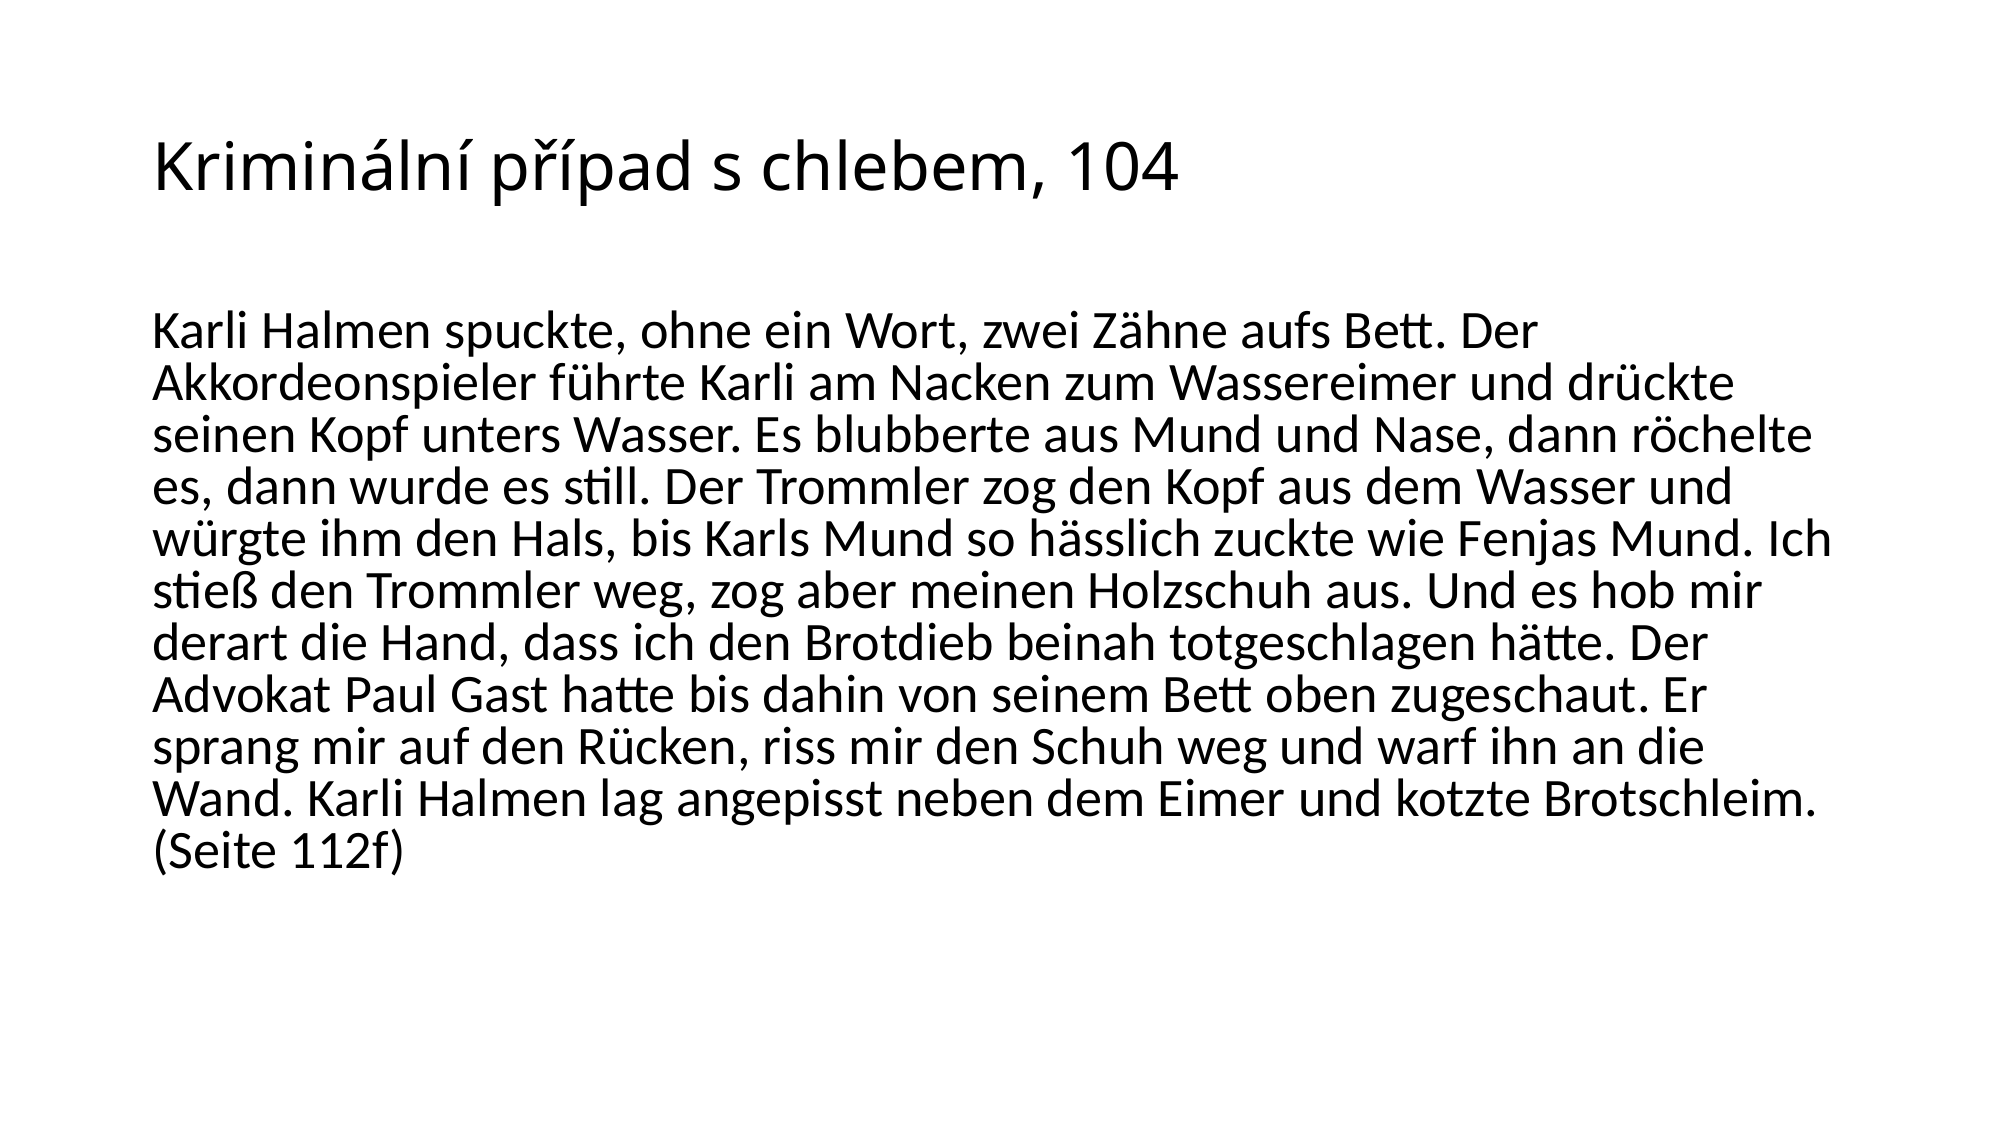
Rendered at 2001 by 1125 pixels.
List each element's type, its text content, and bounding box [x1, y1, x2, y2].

title Kriminální případ s chlebem, 104 [137, 59, 1863, 278]
list Karli Halmen spuckte, ohne ein Wort, zwei Zähne aufs Bett. Der Akkordeonspieler führte Karli am Nacken zum Wassereimer und drückte seinen Kopf unters Wasser. Es blubberte aus Mund und Nase, dann röchelte es, dann wurde es still. Der Trommler zog den Kopf aus dem Wasser und würgte ihm den Hals, bis Karls Mund so hässlich zuckte wie Fenjas Mund. Ich stieß den Trommler weg, zog aber meinen Holzschuh aus. Und es hob mir derart die Hand, dass ich den Brotdieb beinah totgeschlagen hätte. Der Advokat Paul Gast hatte bis dahin von seinem Bett oben zugeschaut. Er sprang mir auf den Rücken, riss mir den Schuh weg und warf ihn an die Wand. Karli Halmen lag angepisst neben dem Eimer und kotzte Brotschleim. (Seite 112f) [137, 299, 1863, 1014]
